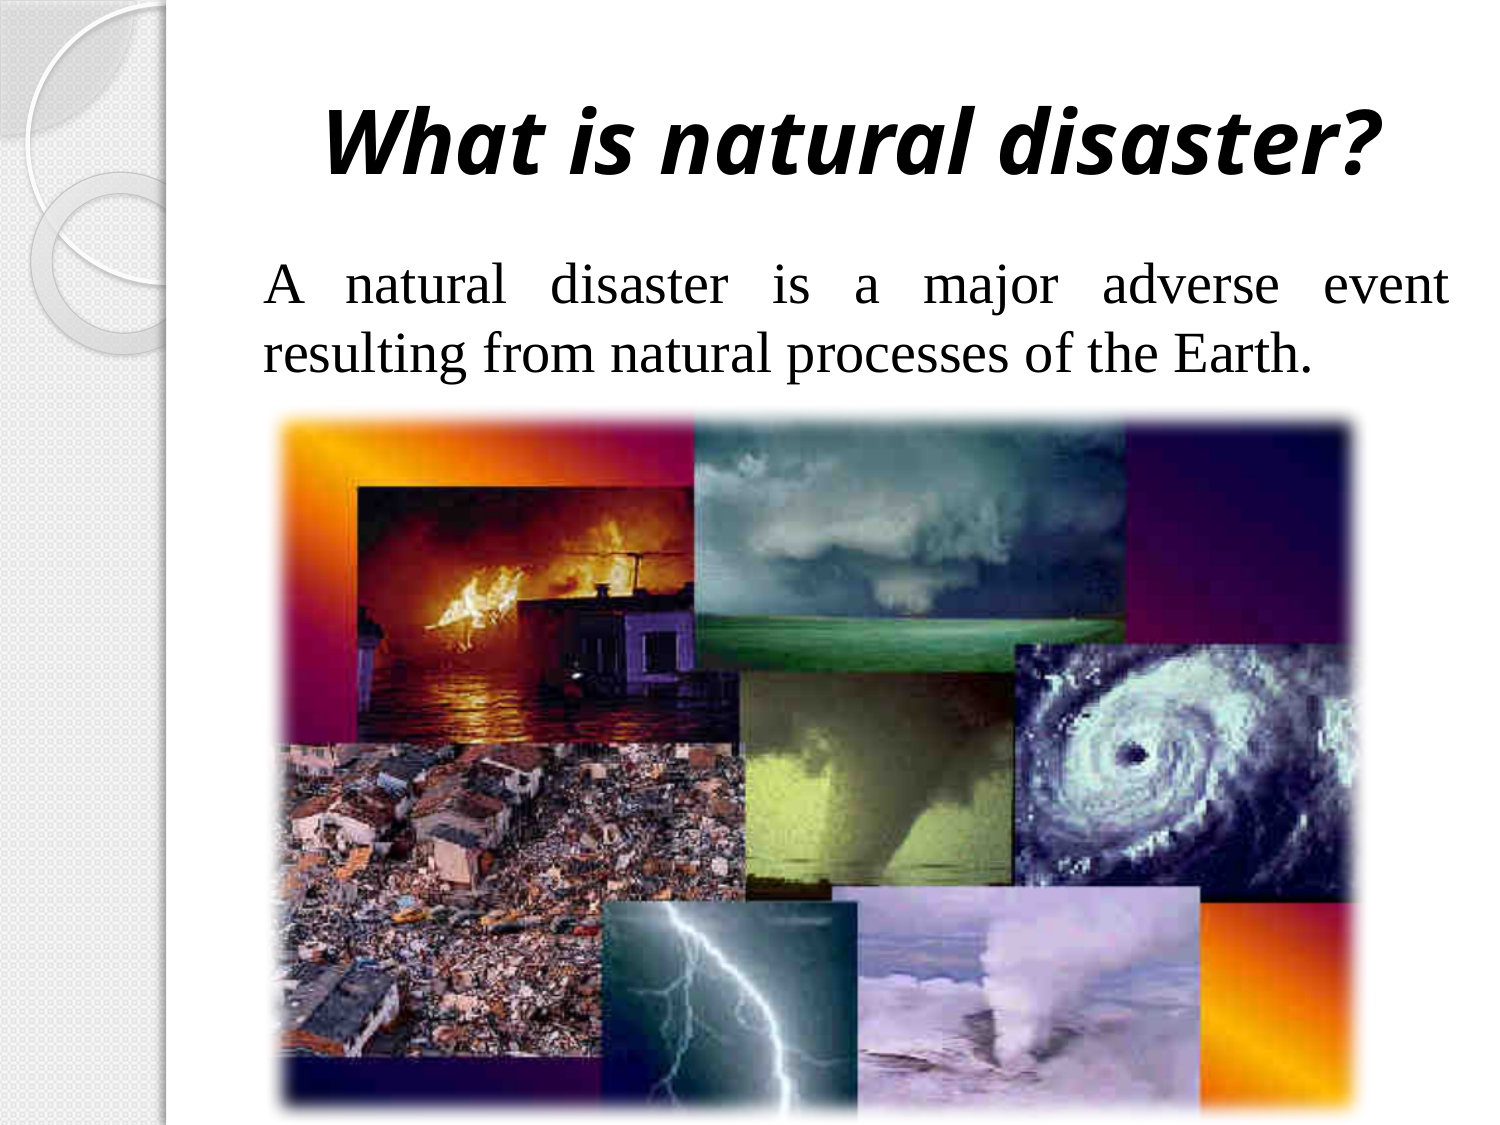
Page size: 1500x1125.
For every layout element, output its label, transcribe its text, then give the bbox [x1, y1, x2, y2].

list A natural disaster is a major adverse event resulting from natural processes of the Earth. [235, 237, 1466, 1025]
title What is natural disaster? [235, 45, 1466, 233]
picture [265, 404, 1371, 1125]
